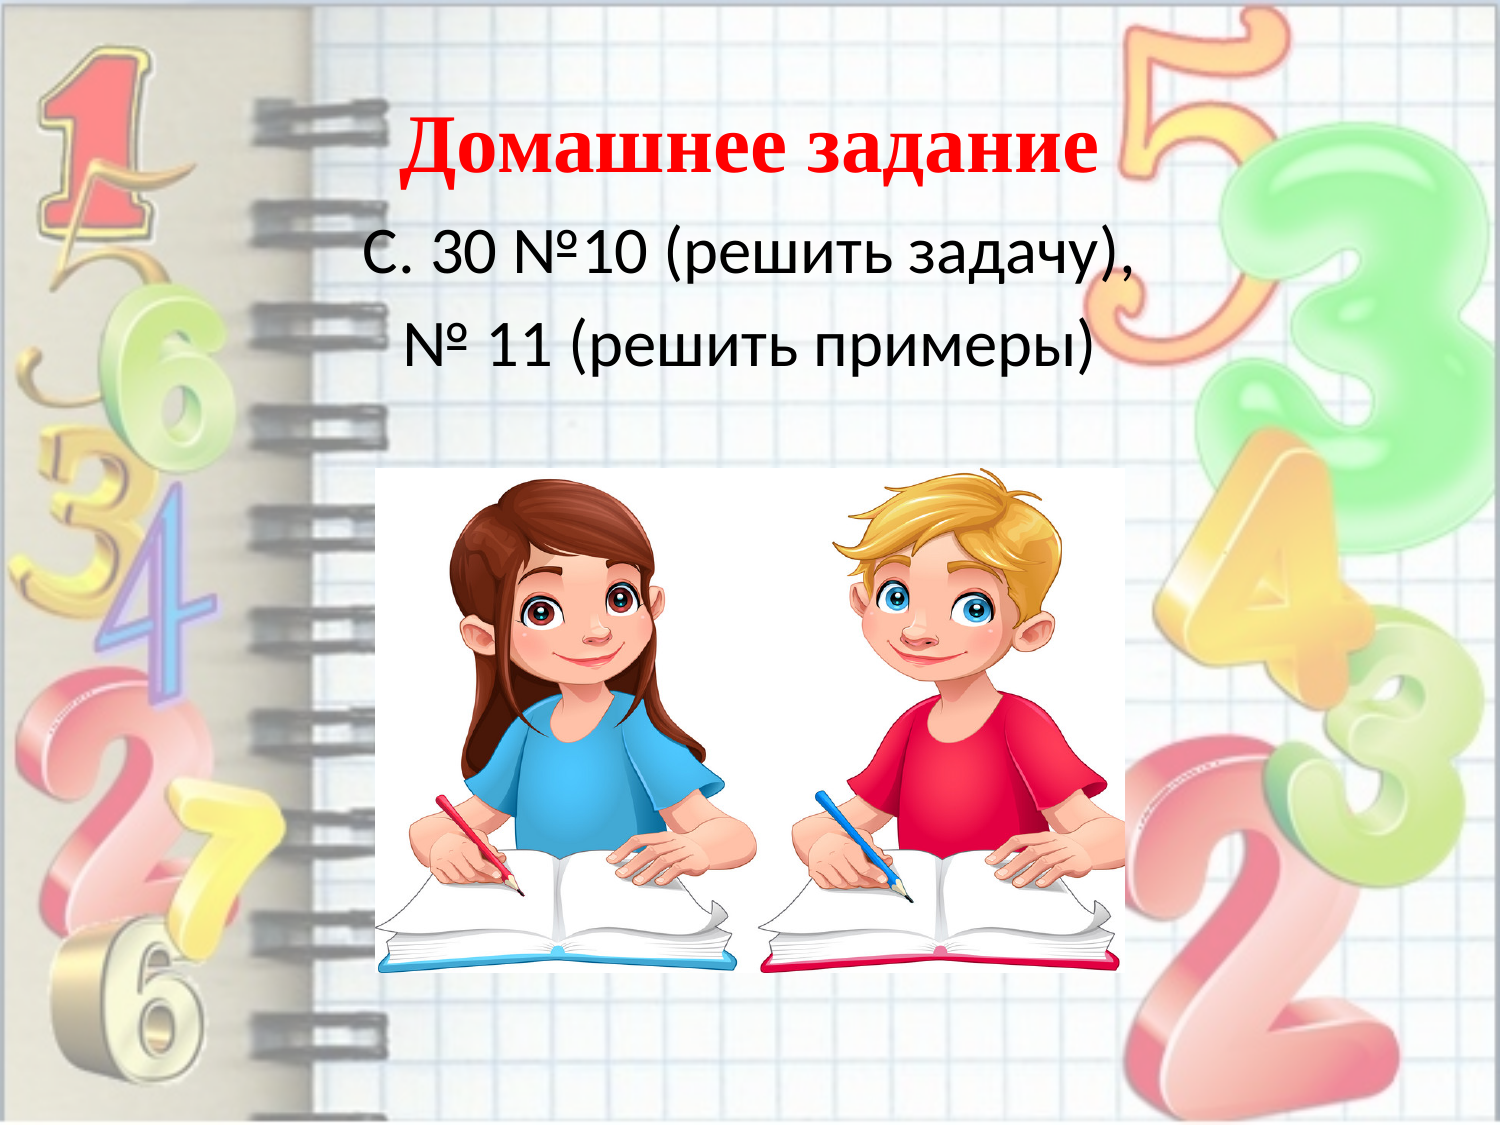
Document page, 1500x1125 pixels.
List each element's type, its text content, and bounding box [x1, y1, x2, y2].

picture [374, 468, 1126, 973]
list С. 30 №10 (решить задачу), № 11 (решить примеры) [75, 199, 1425, 1005]
title Домашнее задание [75, 45, 1425, 199]
